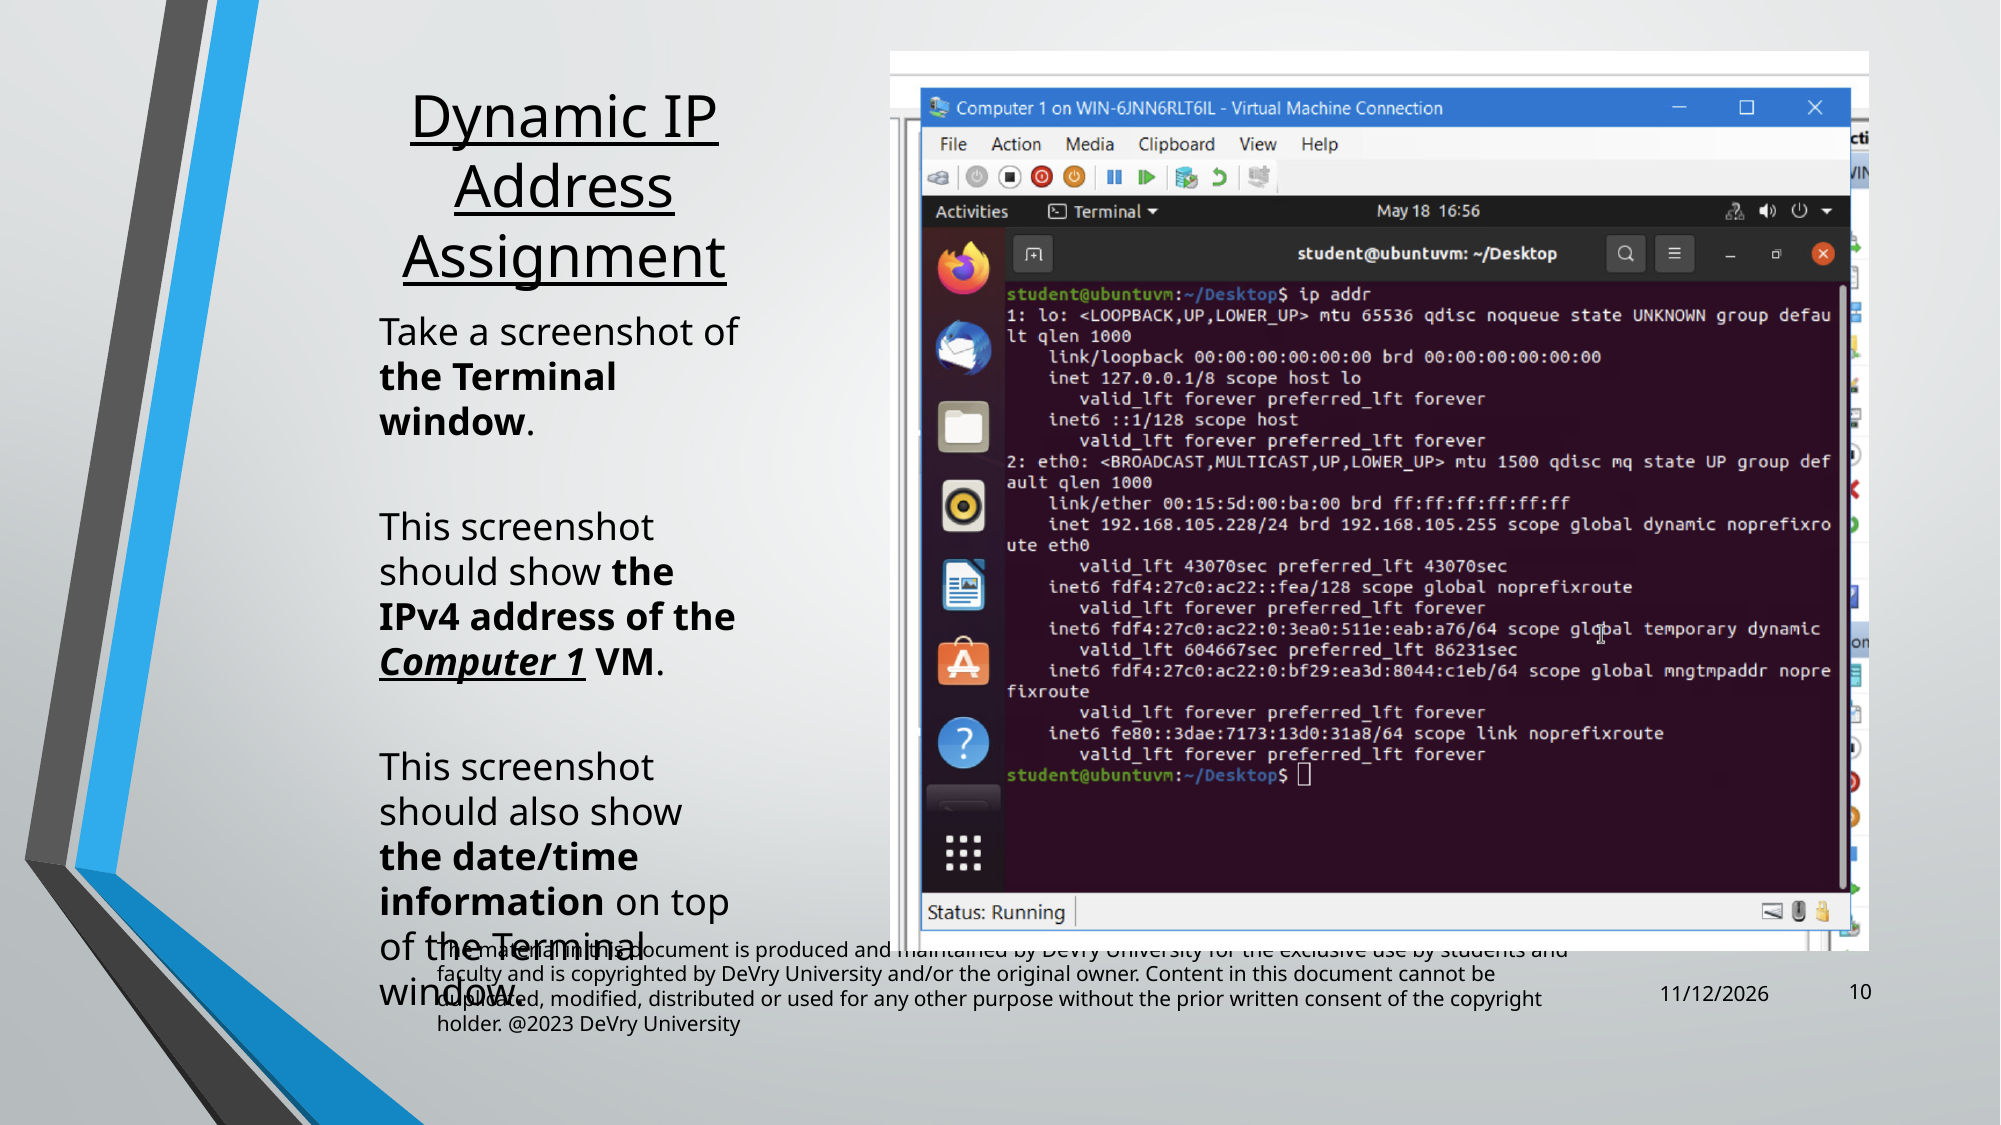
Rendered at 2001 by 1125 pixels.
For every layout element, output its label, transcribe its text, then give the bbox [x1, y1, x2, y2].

slide_number 10 [1796, 962, 1887, 1023]
text_box Take a screenshot of the Terminal window. This screenshot should show the IPv4 address of the Computer 1 VM. This screenshot should also show the date/time information on top of the Terminal window. [364, 300, 765, 889]
picture [890, 50, 1869, 951]
footer The material in this document is produced and maintained by DeVry University for the exclusive use by students and faculty and is copyrighted by DeVry University and/or the original owner. Content in this document cannot be duplicated, modified, distributed or used for any other purpose without the prior written consent of the copyright holder. @2023 DeVry University [421, 968, 1584, 1029]
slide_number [1596, 965, 1784, 1025]
text_box Dynamic IP Address Assignment [278, 87, 851, 282]
